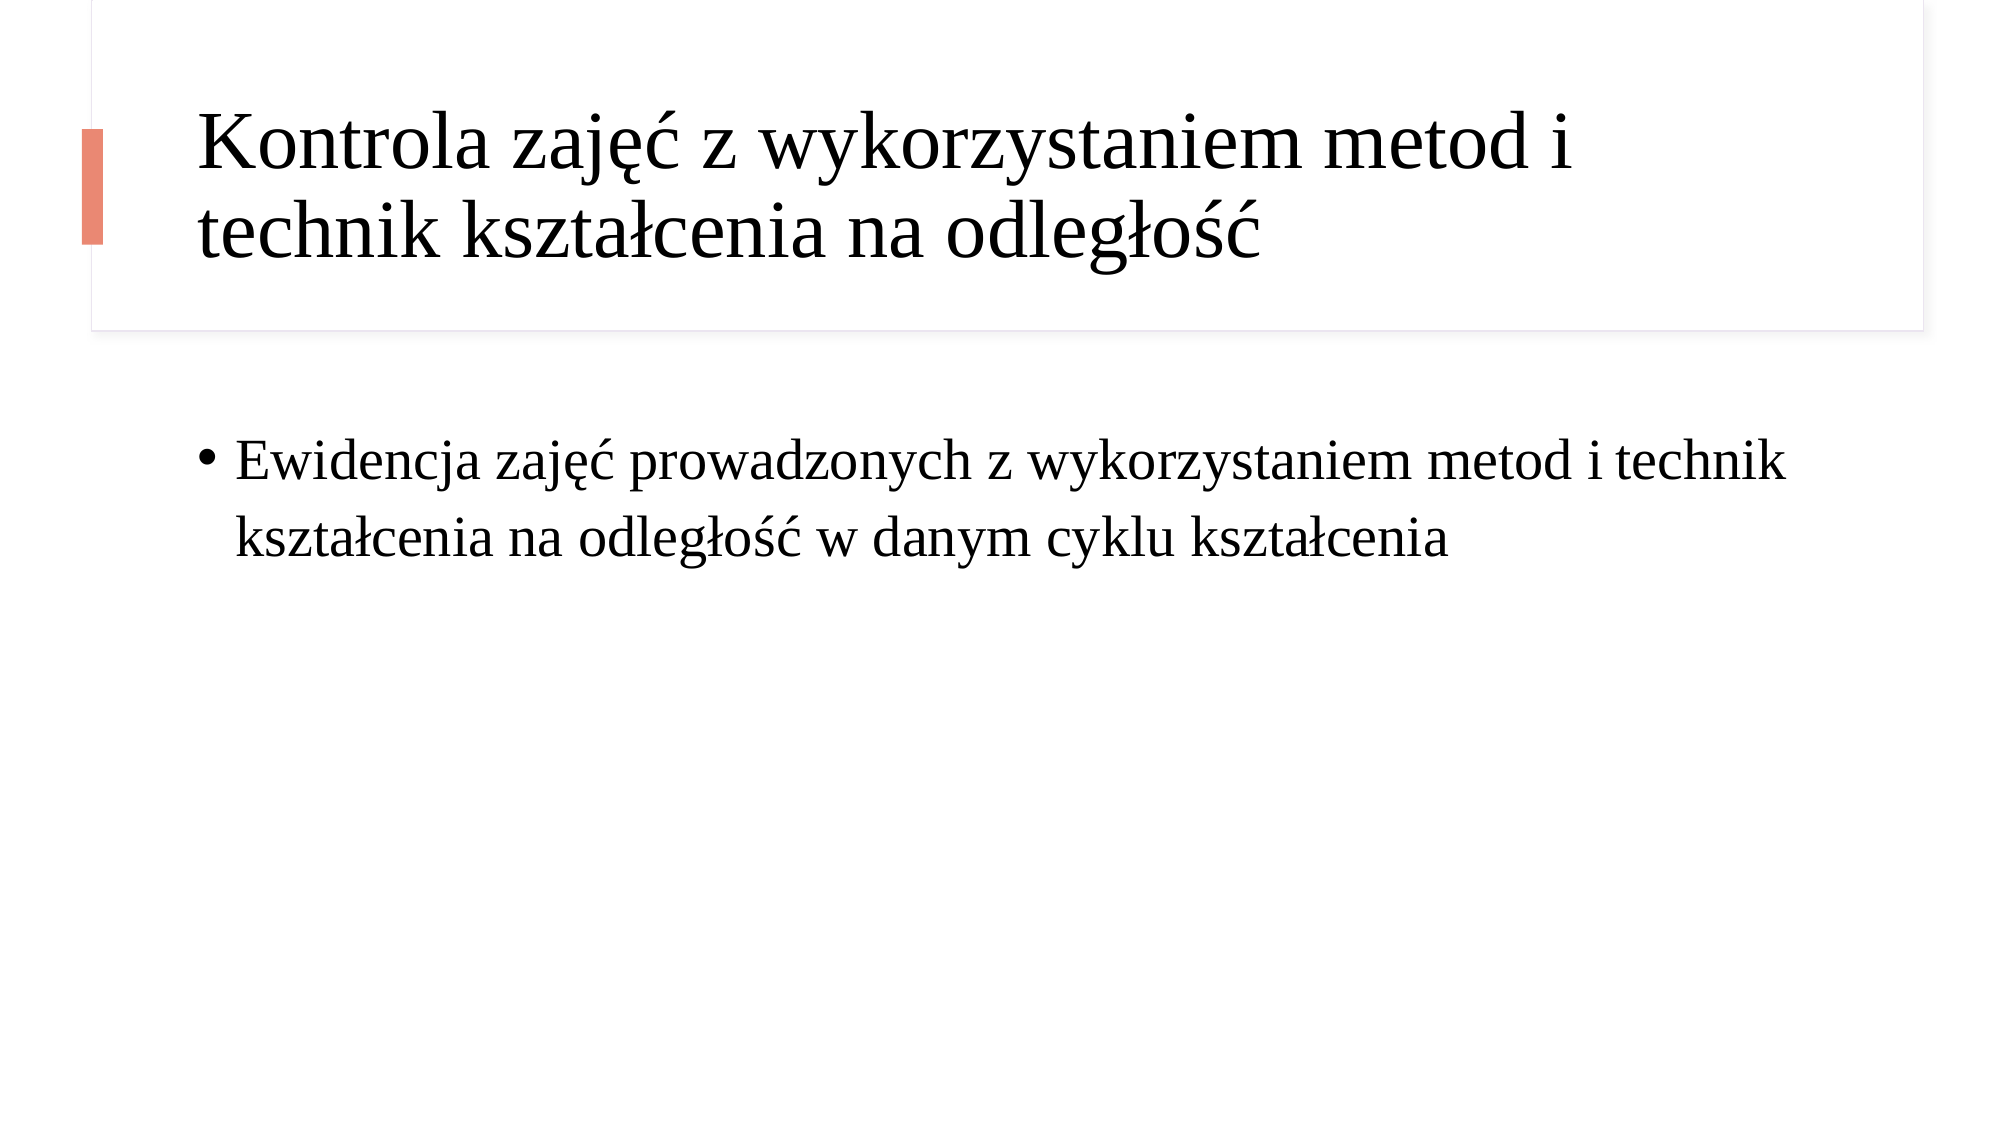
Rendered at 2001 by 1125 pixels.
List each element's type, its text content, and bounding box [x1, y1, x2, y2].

title Kontrola zajęć z wykorzystaniem metod i technik kształcenia na odległość [183, 90, 1851, 284]
list Ewidencja zajęć prowadzonych z wykorzystaniem metod i technik kształcenia na odległość w danym cyklu kształcenia [183, 406, 1851, 1013]
